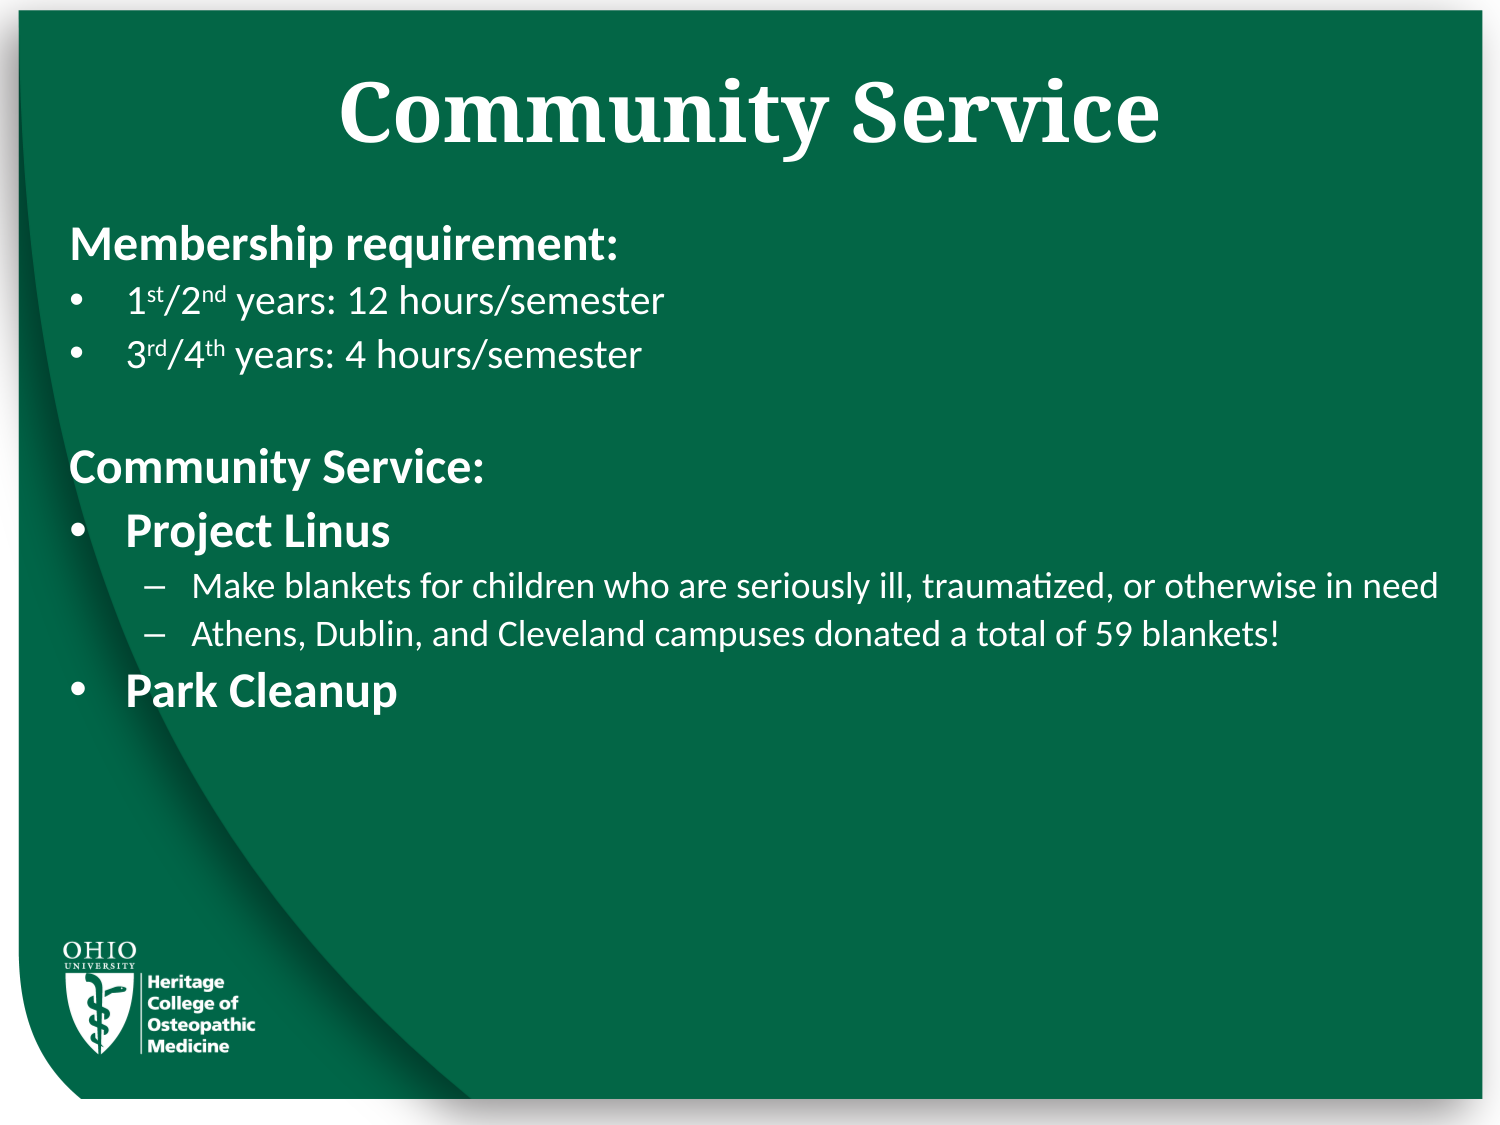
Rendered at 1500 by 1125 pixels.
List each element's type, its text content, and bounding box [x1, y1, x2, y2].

picture [0, 0, 1500, 1125]
list Membership requirement: 1st/2nd years: 12 hours/semester 3rd/4th years: 4 hours/semester Community Service: Project Linus Make blankets for children who are seriously ill, traumatized, or otherwise in need Athens, Dublin, and Cleveland campuses donated a total of 59 blankets! Park Cleanup [54, 209, 1472, 1065]
title Community Service [75, 39, 1425, 179]
